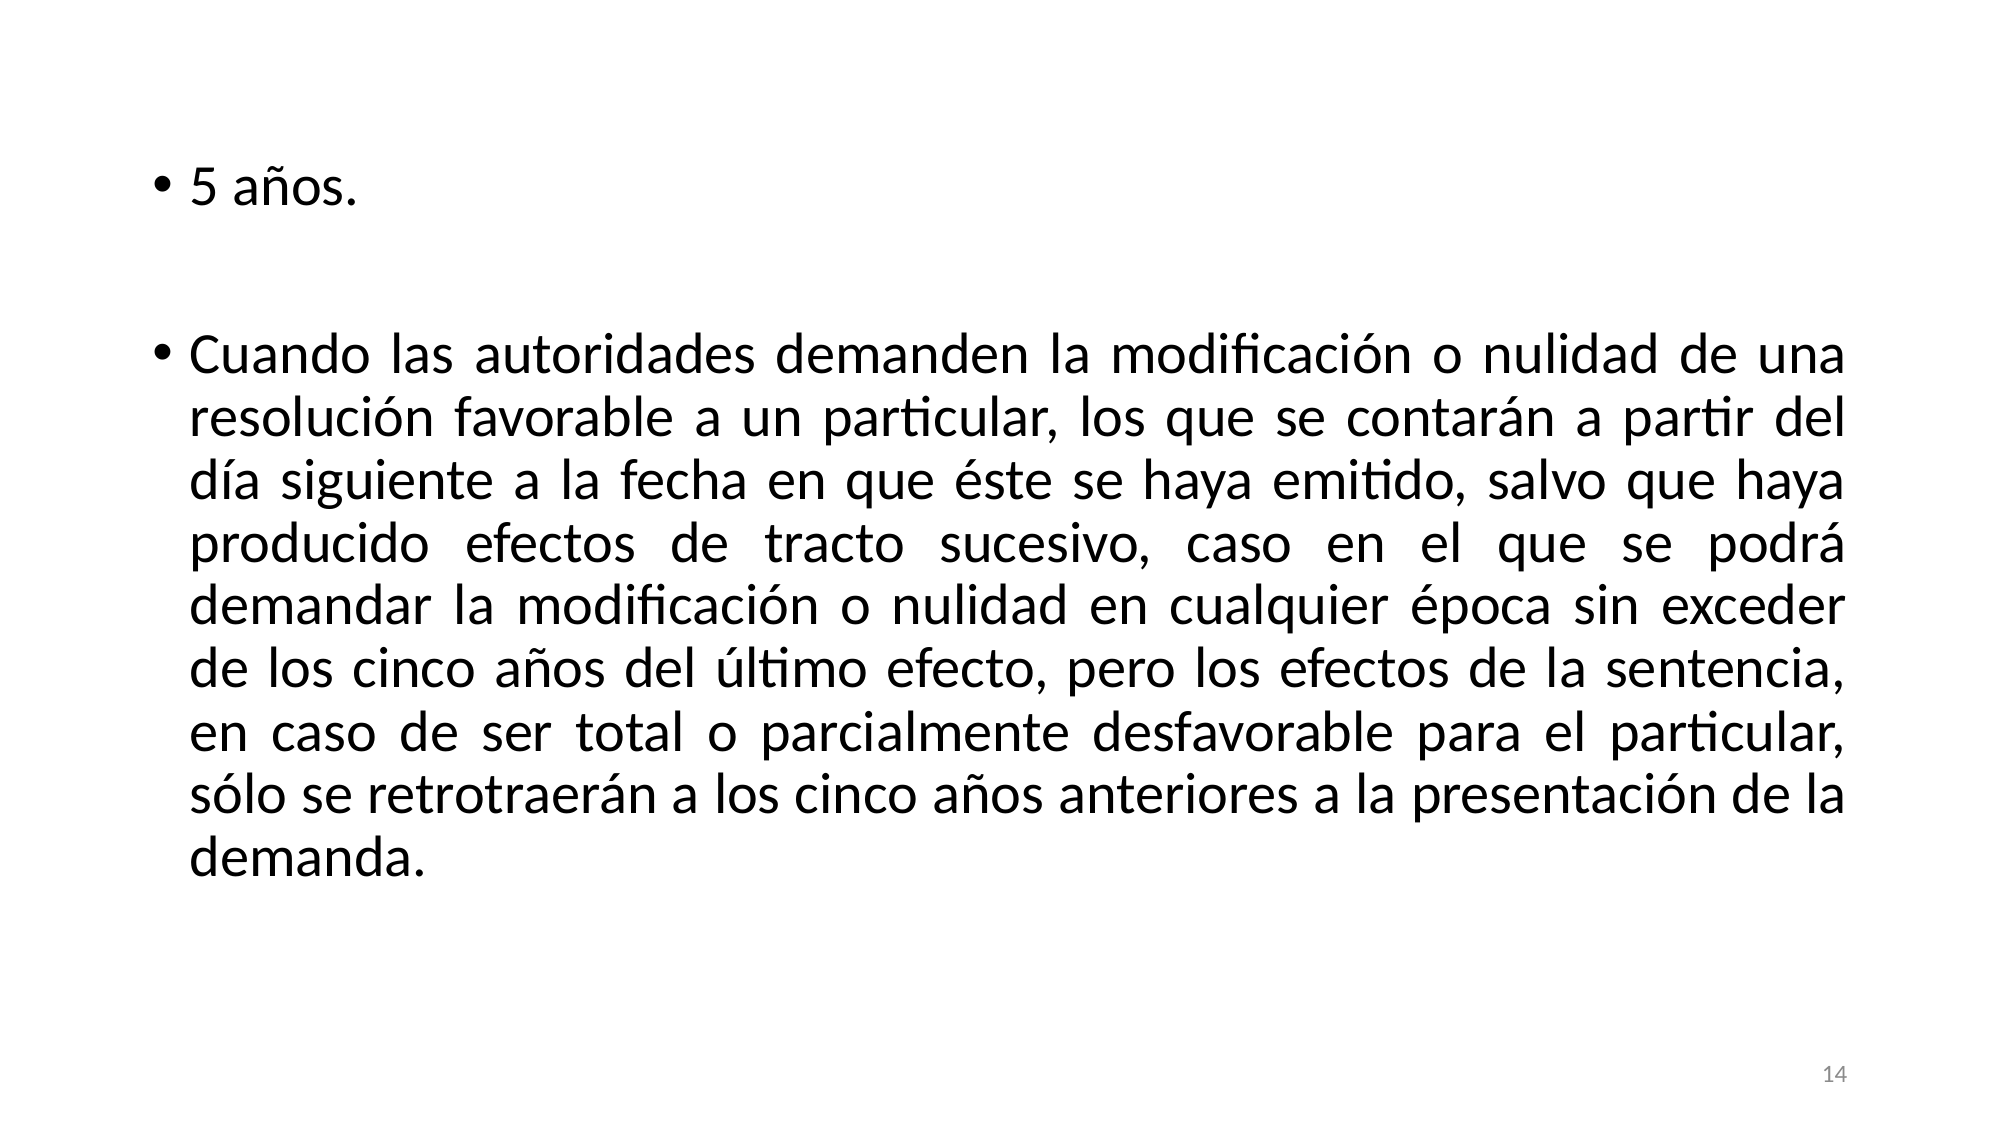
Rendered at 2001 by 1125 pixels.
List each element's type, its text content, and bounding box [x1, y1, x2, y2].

slide_number 14 [1412, 1042, 1863, 1103]
list 5 años. Cuando las autoridades demanden la modificación o nulidad de una resolución favorable a un particular, los que se contarán a partir del día siguiente a la fecha en que éste se haya emitido, salvo que haya producido efectos de tracto sucesivo, caso en el que se podrá demandar la modificación o nulidad en cualquier época sin exceder de los cinco años del último efecto, pero los efectos de la sentencia, en caso de ser total o parcialmente desfavorable para el particular, sólo se retrotraerán a los cinco años anteriores a la presentación de la demanda. [137, 147, 1863, 1014]
